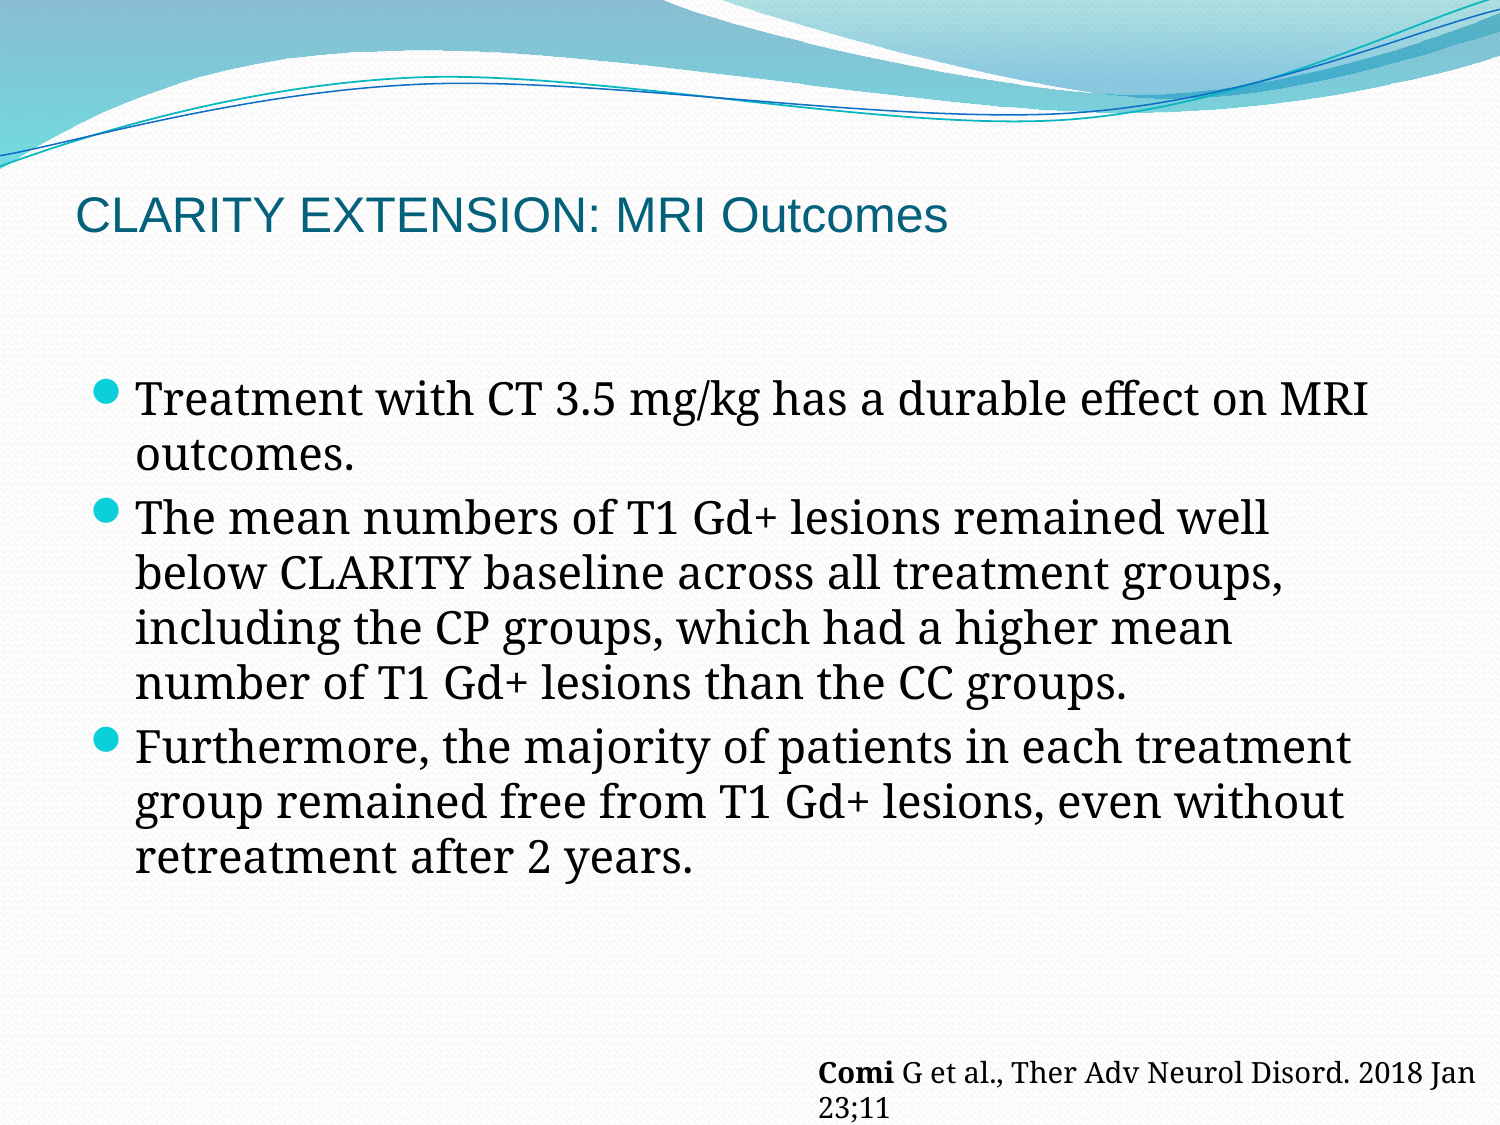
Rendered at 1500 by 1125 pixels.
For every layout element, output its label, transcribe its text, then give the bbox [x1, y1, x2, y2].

list Treatment with CT 3.5 mg/kg has a durable effect on MRI outcomes. The mean numbers of T1 Gd+ lesions remained well below CLARITY baseline across all treatment groups, including the CP groups, which had a higher mean number of T1 Gd+ lesions than the CC groups. Furthermore, the majority of patients in each treatment group remained free from T1 Gd+ lesions, even without retreatment after 2 years. [75, 362, 1425, 1083]
text_box Comi G et al., Ther Adv Neurol Disord. 2018 Jan 23;11 [803, 1046, 1495, 1125]
title CLARITY EXTENSION: MRI Outcomes [75, 115, 1425, 303]
